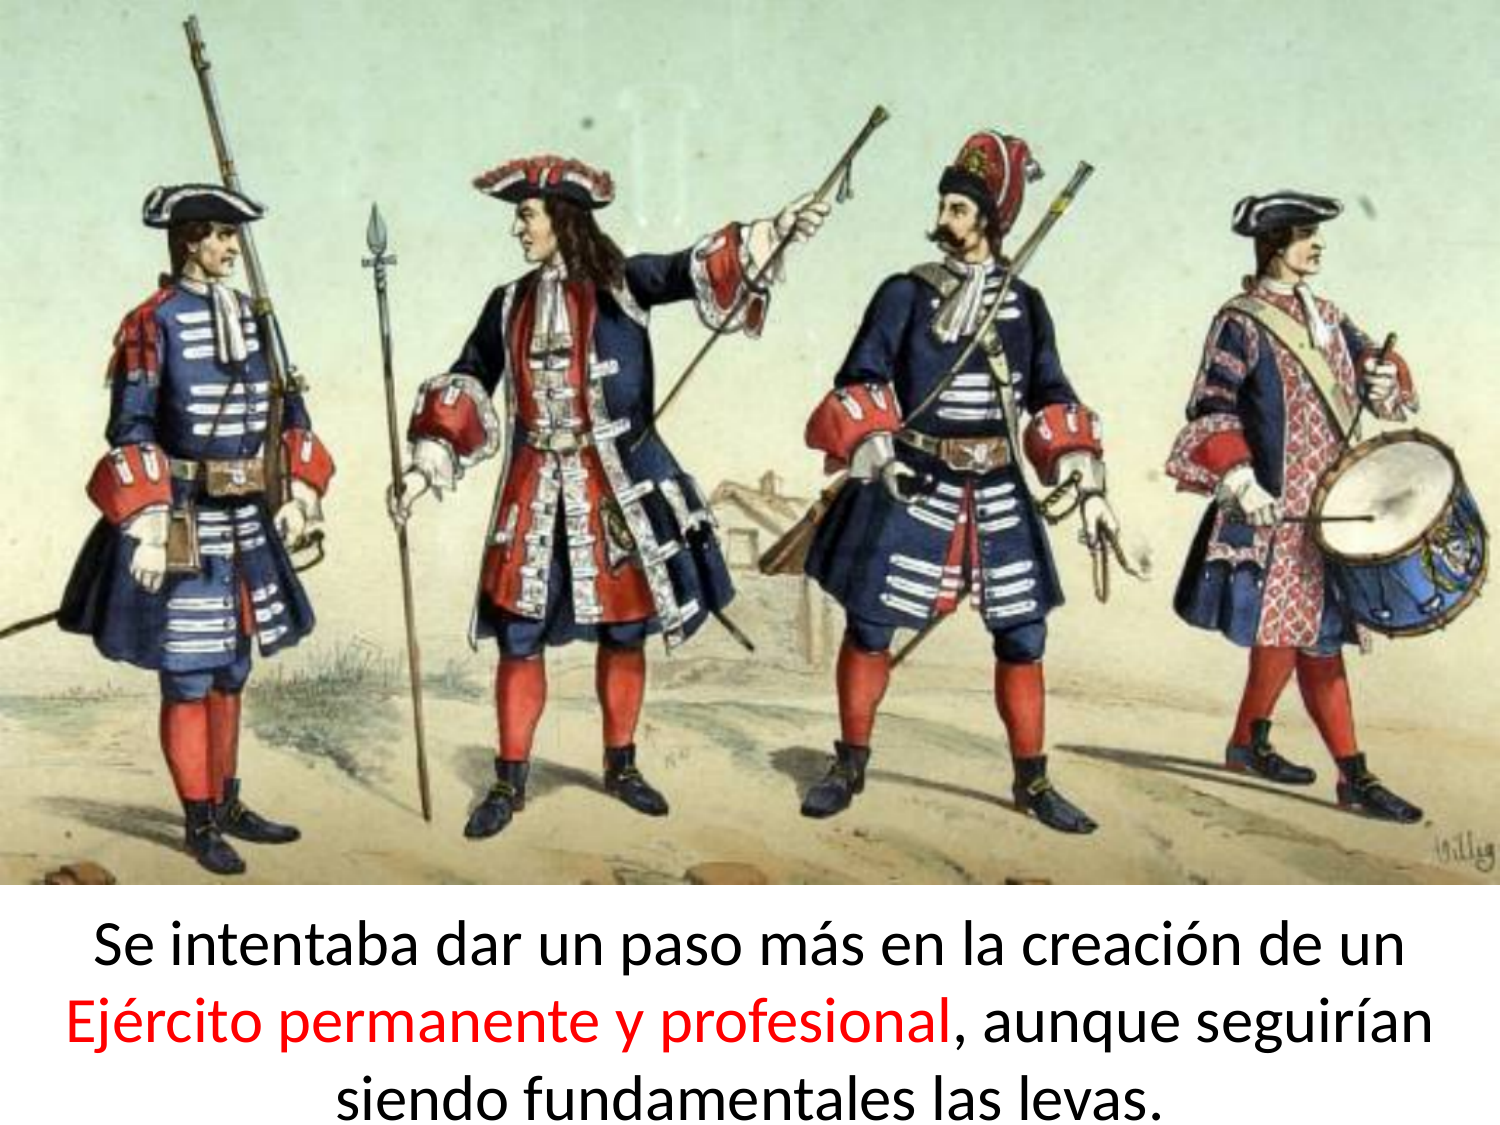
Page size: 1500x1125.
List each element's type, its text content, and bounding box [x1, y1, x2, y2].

text_box Se intentaba dar un paso más en la creación de un Ejército permanente y profesional, aunque seguirían siendo fundamentales las levas. [0, 893, 1500, 1125]
picture [0, 0, 1500, 886]
